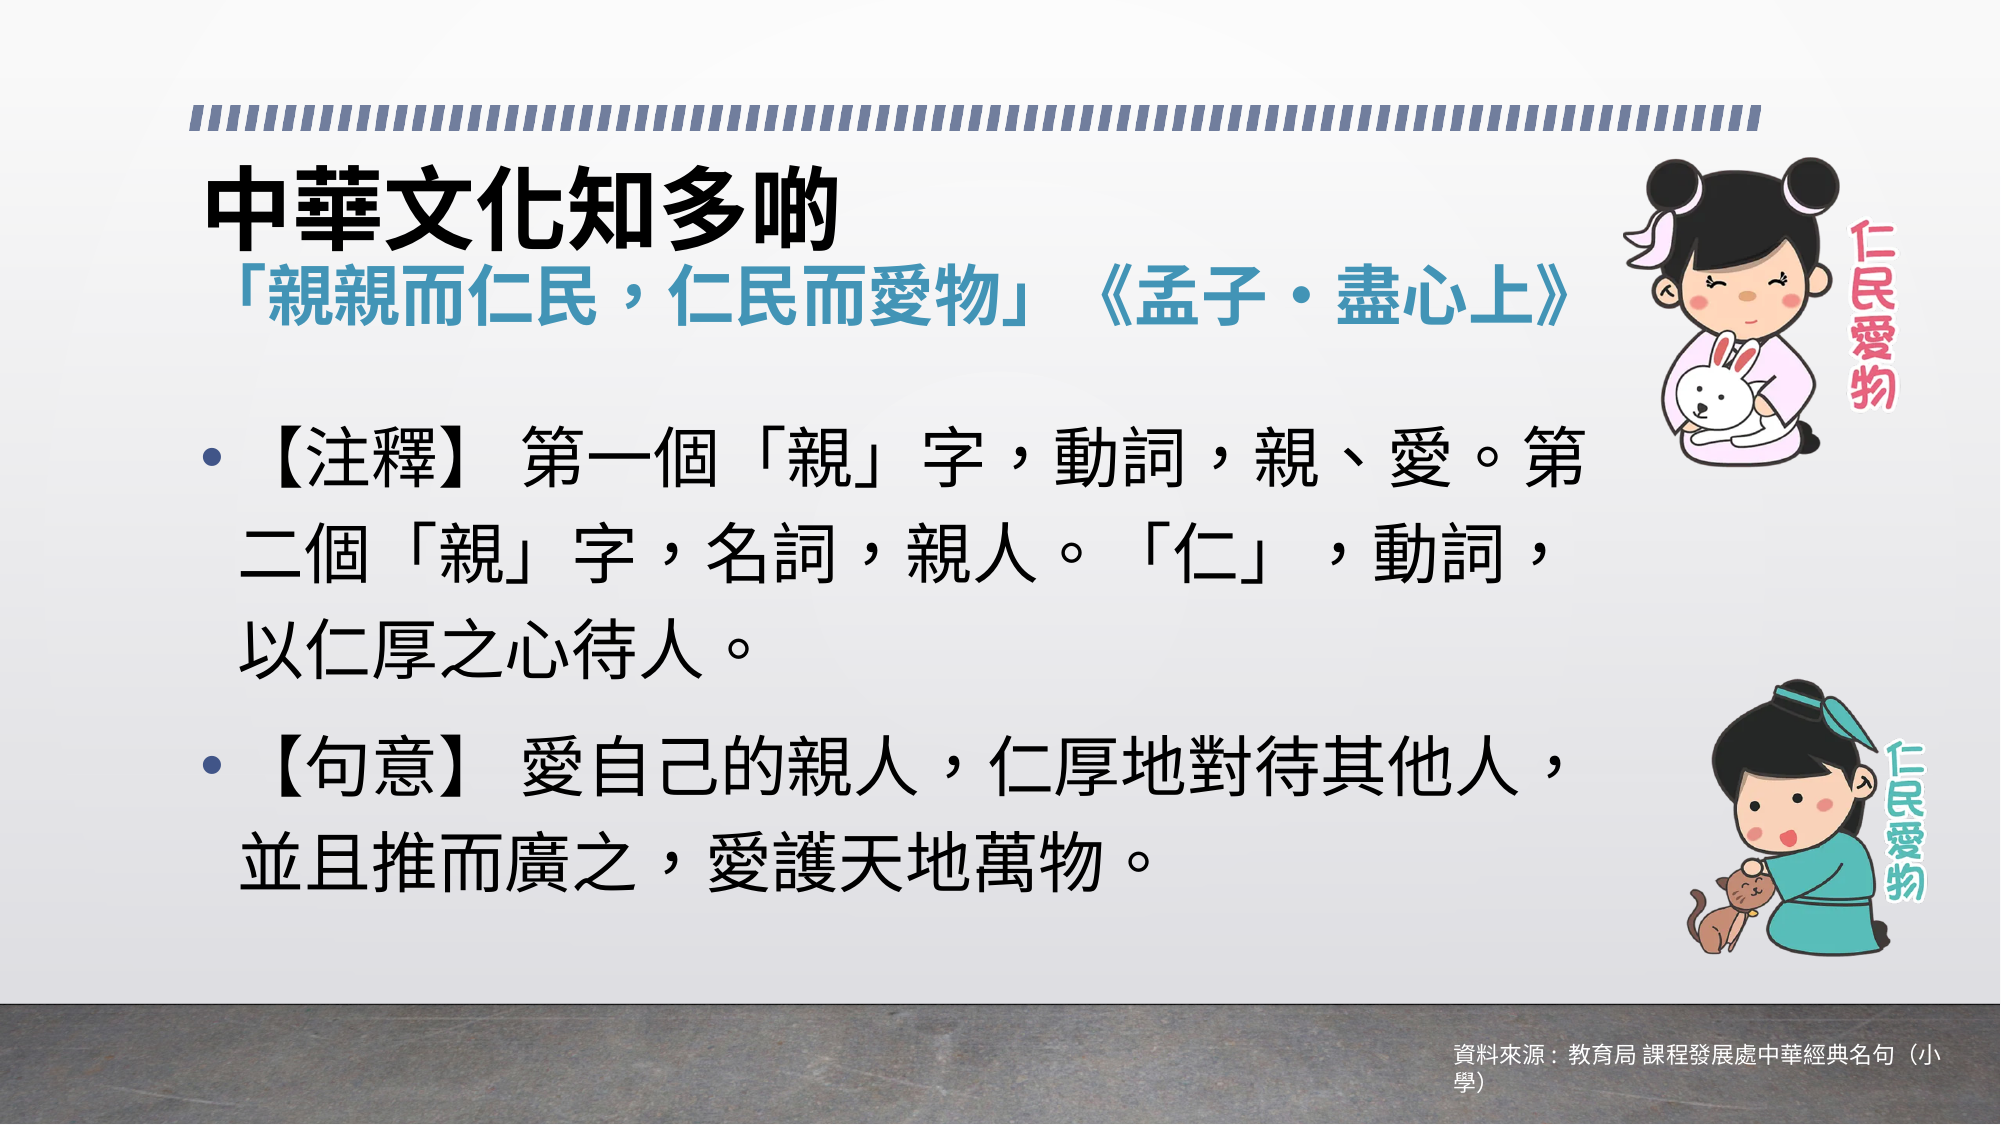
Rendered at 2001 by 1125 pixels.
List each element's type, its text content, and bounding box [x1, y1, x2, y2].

title 中華文化知多啲 「親親而仁民，仁民而愛物」《孟子‧盡心上》 [185, 156, 1592, 381]
text_box 資料來源: 教育局 課程發展處中華經典名句（小學） [1438, 1033, 1976, 1104]
list 【注釋】 第一個「親」字，動詞，親、愛。第二個「親」字，名詞，親人。「仁」，動詞，以仁厚之心待人。 【句意】 愛自己的親人，仁厚地對待其他人，並且推而廣之，愛護天地萬物。 [185, 392, 1637, 1000]
picture [1658, 668, 1955, 966]
picture [0, 1004, 2000, 1124]
picture [1592, 144, 1929, 481]
